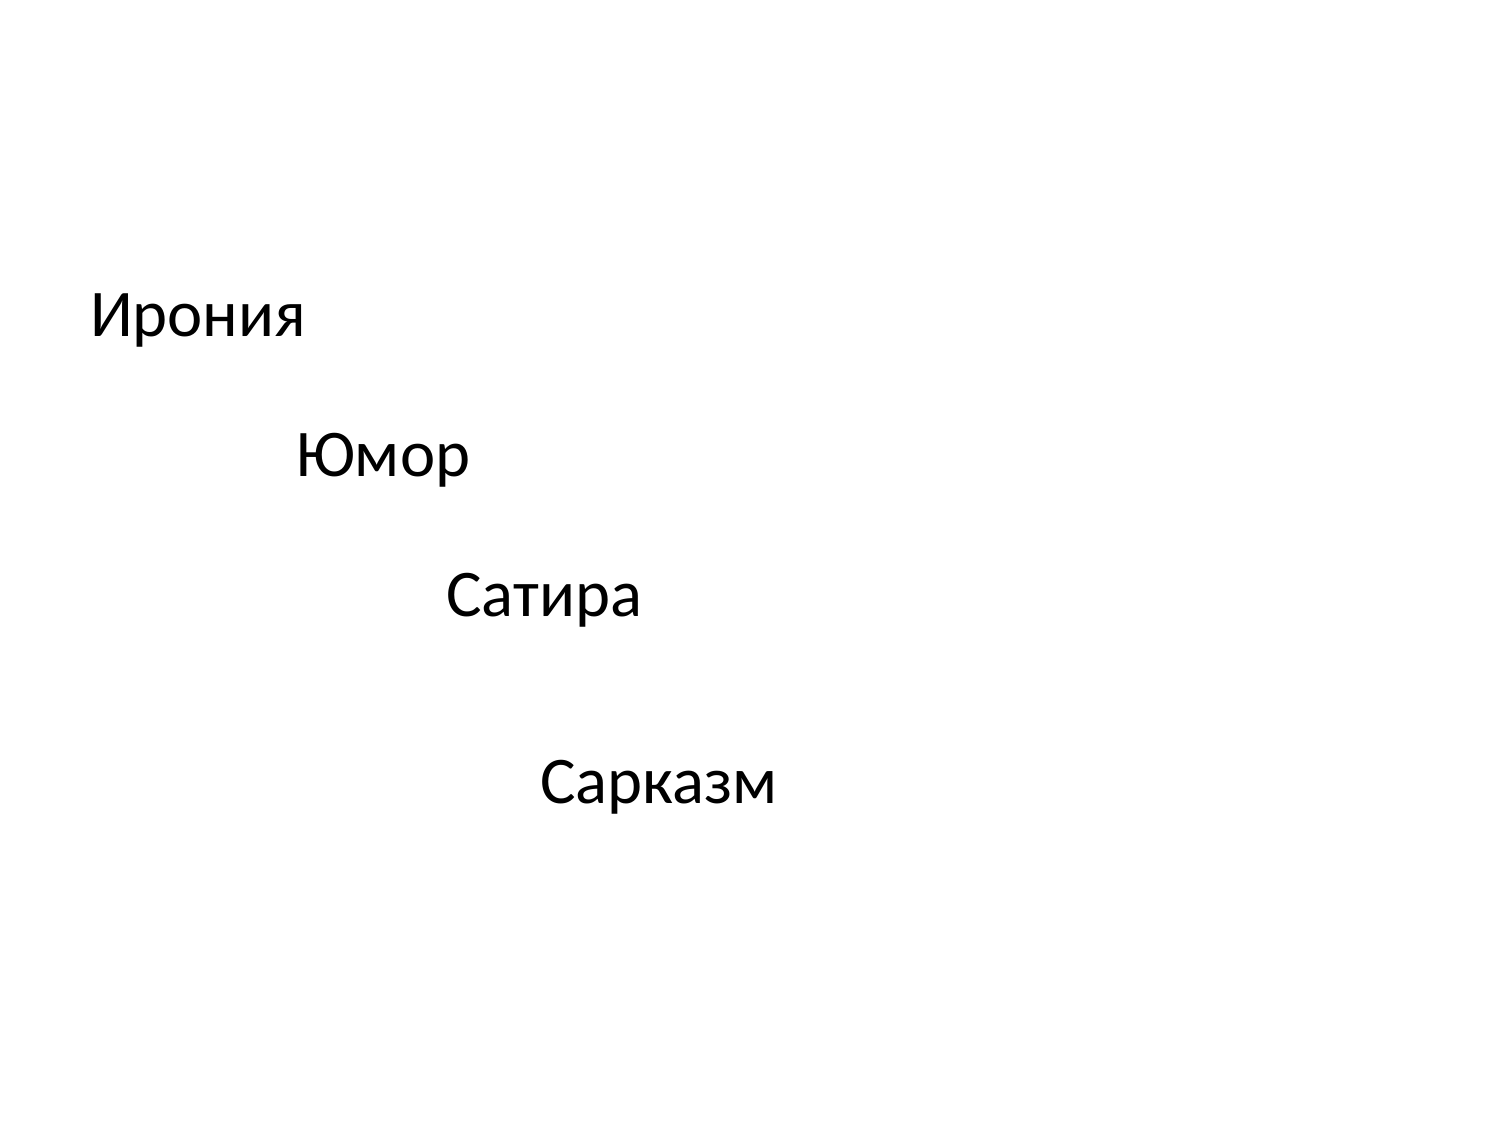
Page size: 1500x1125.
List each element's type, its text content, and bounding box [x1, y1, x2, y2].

list Ирония Юмор Сатира Сарказм [75, 262, 1425, 1005]
